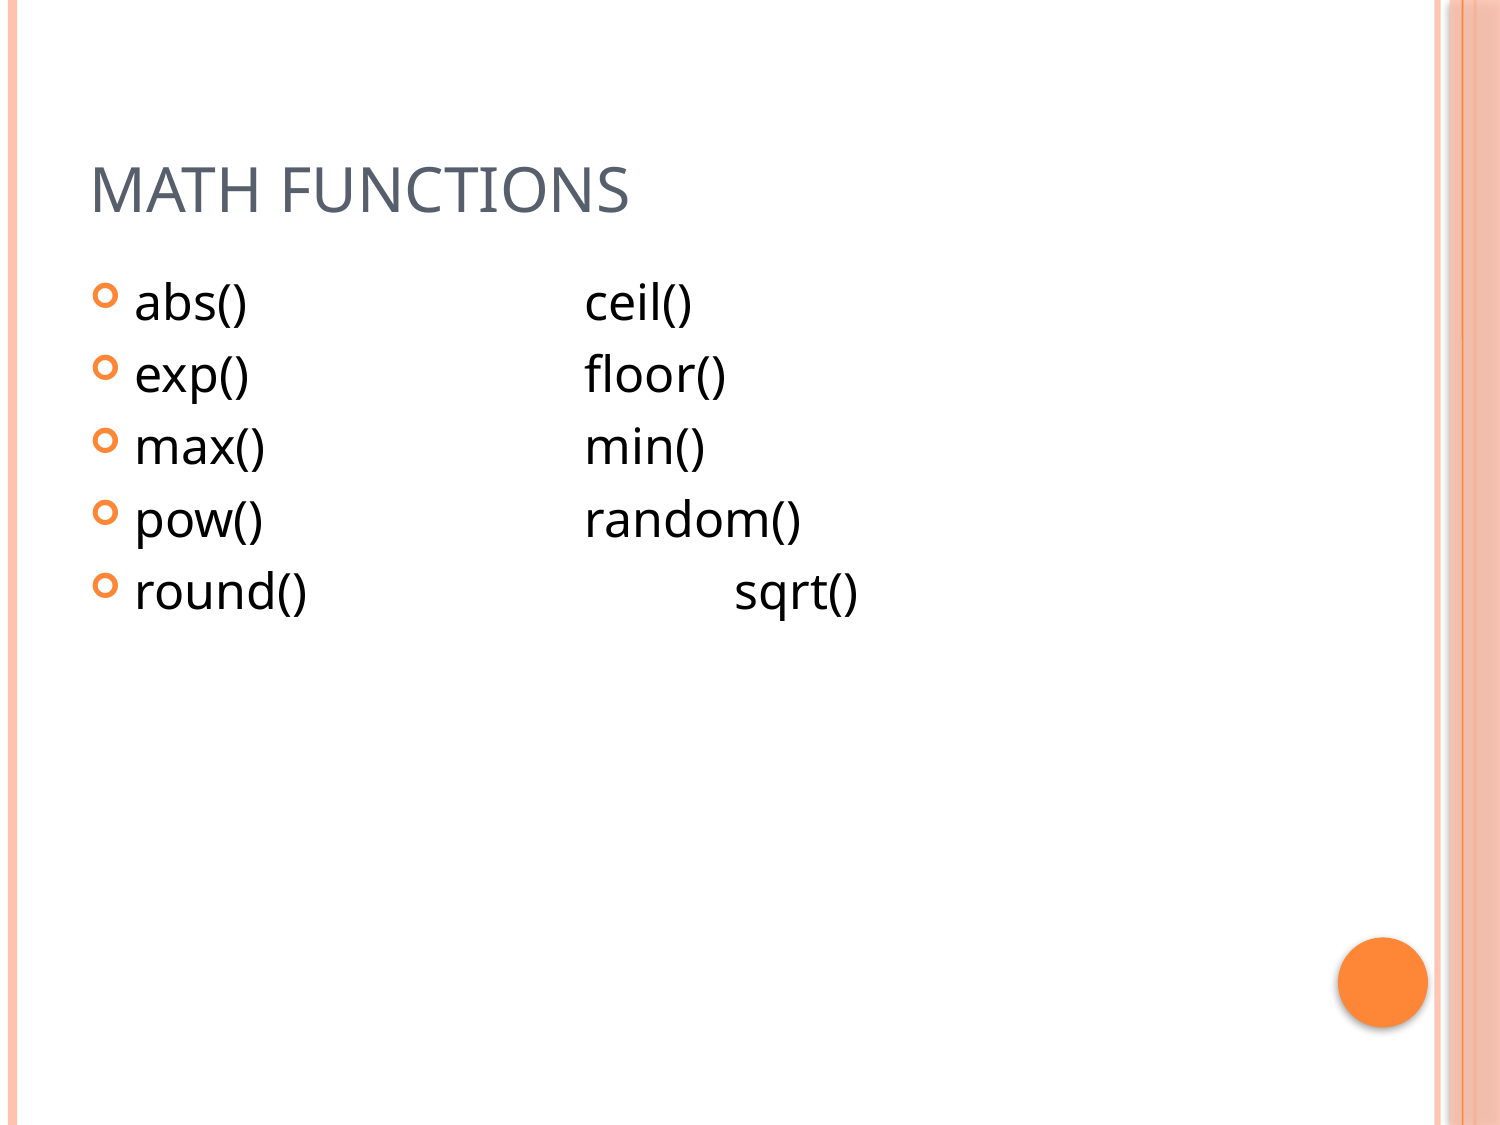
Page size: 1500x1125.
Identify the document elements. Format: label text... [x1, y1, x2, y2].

title Math Functions [75, 45, 1300, 233]
list abs() ceil() exp() floor() max() min() pow() random() round() sqrt() [75, 262, 1300, 1062]
